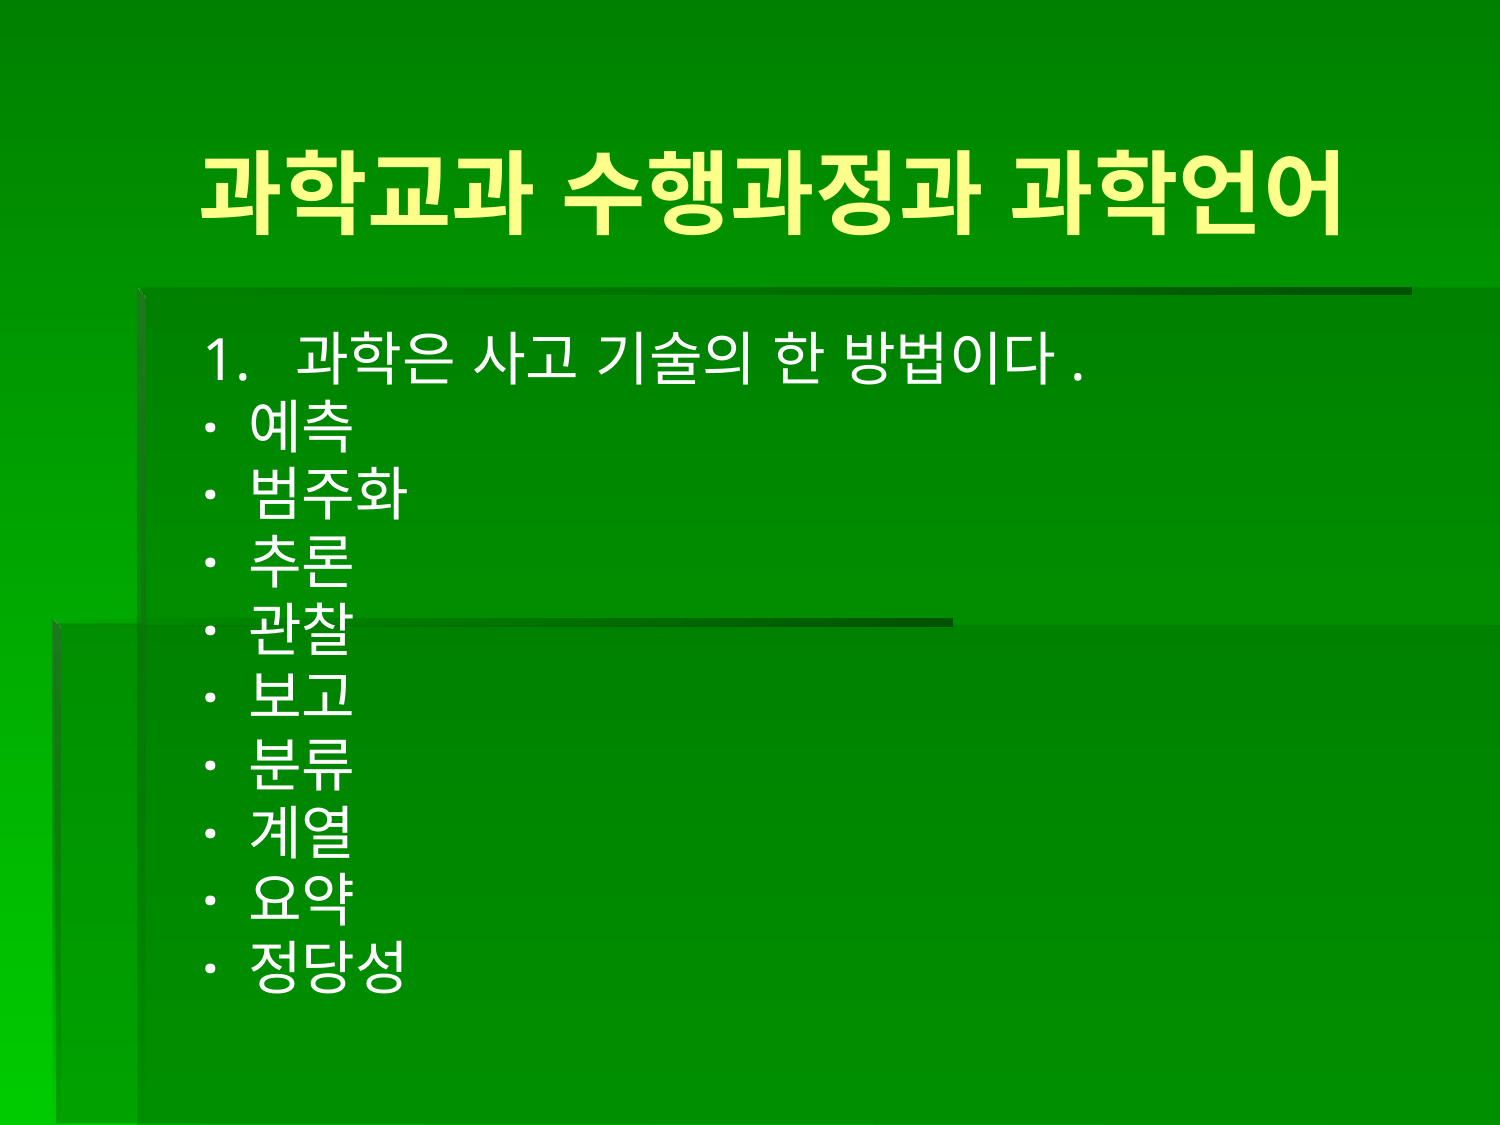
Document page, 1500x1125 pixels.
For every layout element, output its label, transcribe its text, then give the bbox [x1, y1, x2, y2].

text_box 과학교과 수행과정과 과학언어 [183, 128, 1364, 254]
text_box 1. 과학은 사고 기술의 한 방법이다. · 예측 · 범주화 · 추론 · 관찰 · 보고 · 분류 · 계열 · 요약 · 정당성 [187, 328, 1463, 1047]
